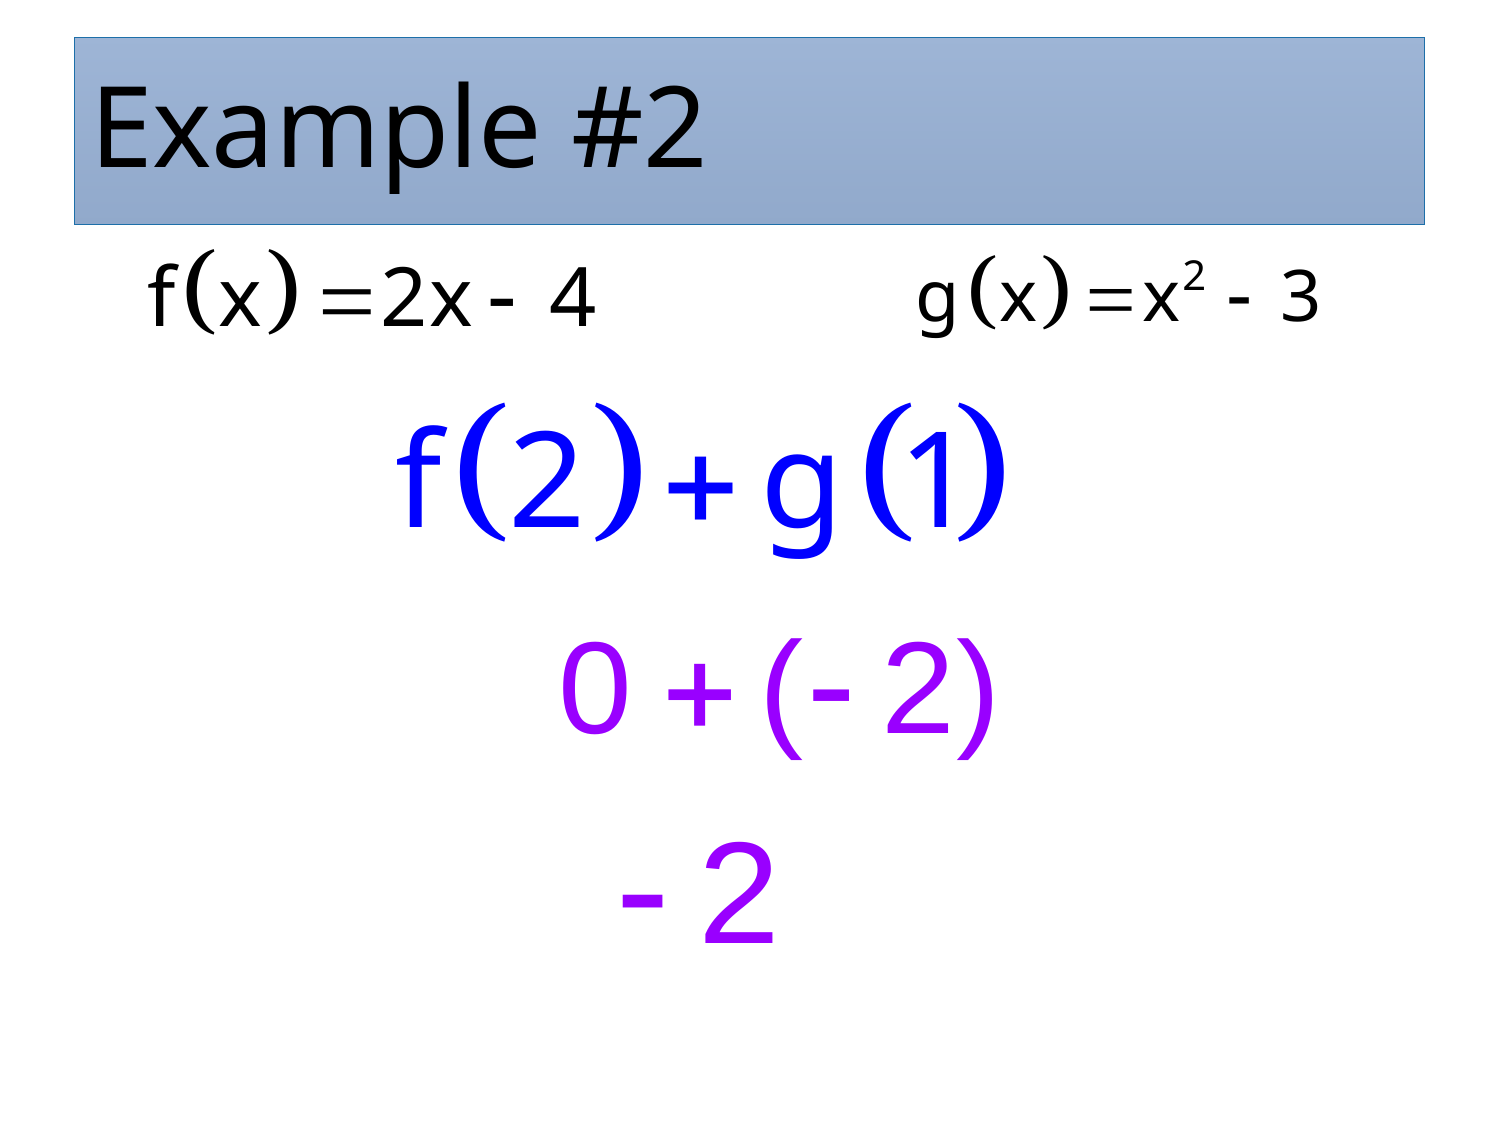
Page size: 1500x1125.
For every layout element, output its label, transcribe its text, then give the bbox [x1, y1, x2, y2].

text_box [379, 383, 1023, 606]
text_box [593, 811, 808, 970]
title Example #2 [75, 37, 1425, 225]
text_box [137, 237, 613, 374]
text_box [540, 614, 1023, 793]
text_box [906, 244, 1334, 364]
